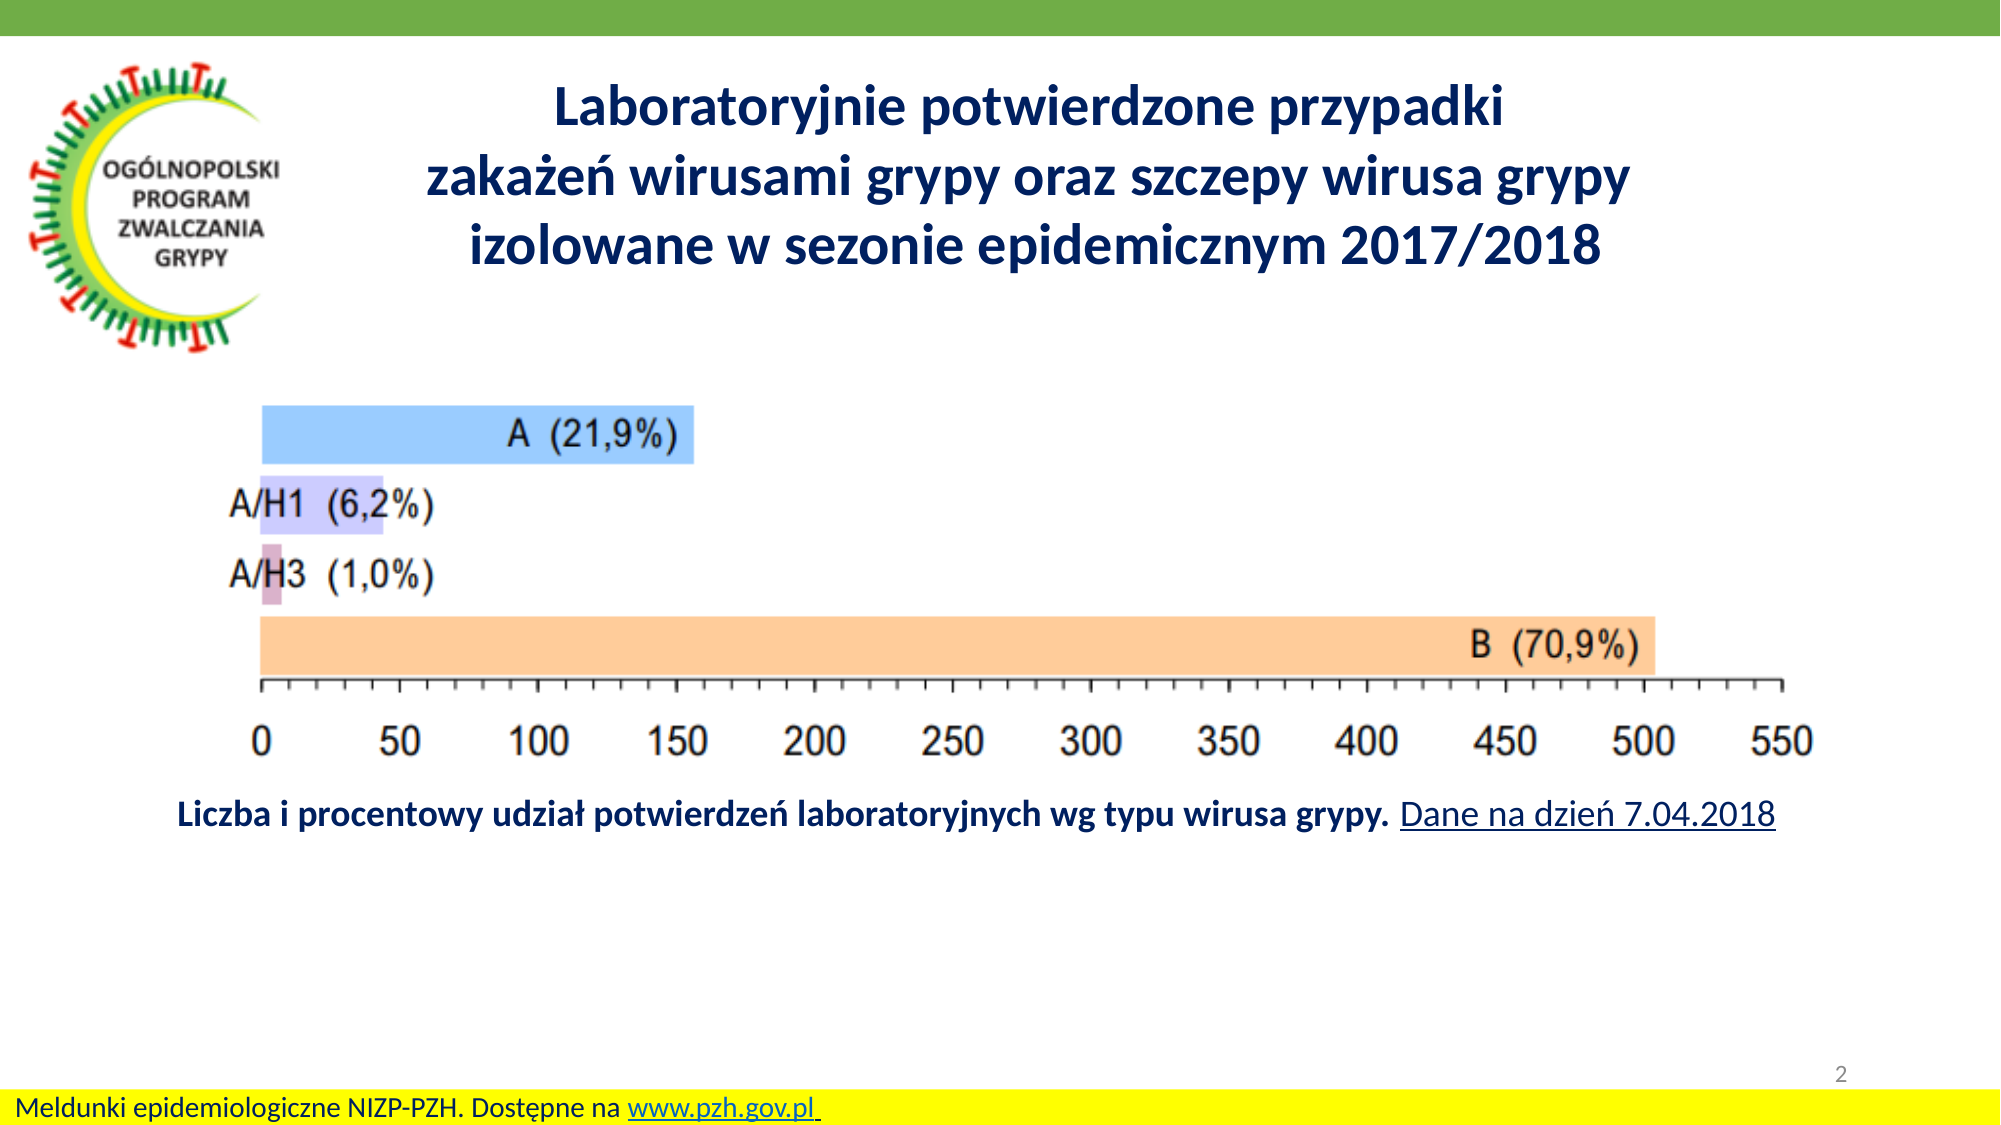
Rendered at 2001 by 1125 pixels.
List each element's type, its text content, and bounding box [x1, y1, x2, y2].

text_box Laboratoryjnie potwierdzone przypadki zakażeń wirusami grypy oraz szczepy wirusa grypy izolowane w sezonie epidemicznym 2017/2018 [135, 102, 1936, 241]
slide_number 2 [1412, 1042, 1863, 1103]
picture [23, 54, 1892, 782]
text_box Meldunki epidemiologiczne NIZP-PZH. Dostępne na www.pzh.gov.pl [0, 1080, 1159, 1125]
text_box Liczba i procentowy udział potwierdzeń laboratoryjnych wg typu wirusa grypy. Dane na dzień 7.04.2018 [162, 781, 1910, 841]
